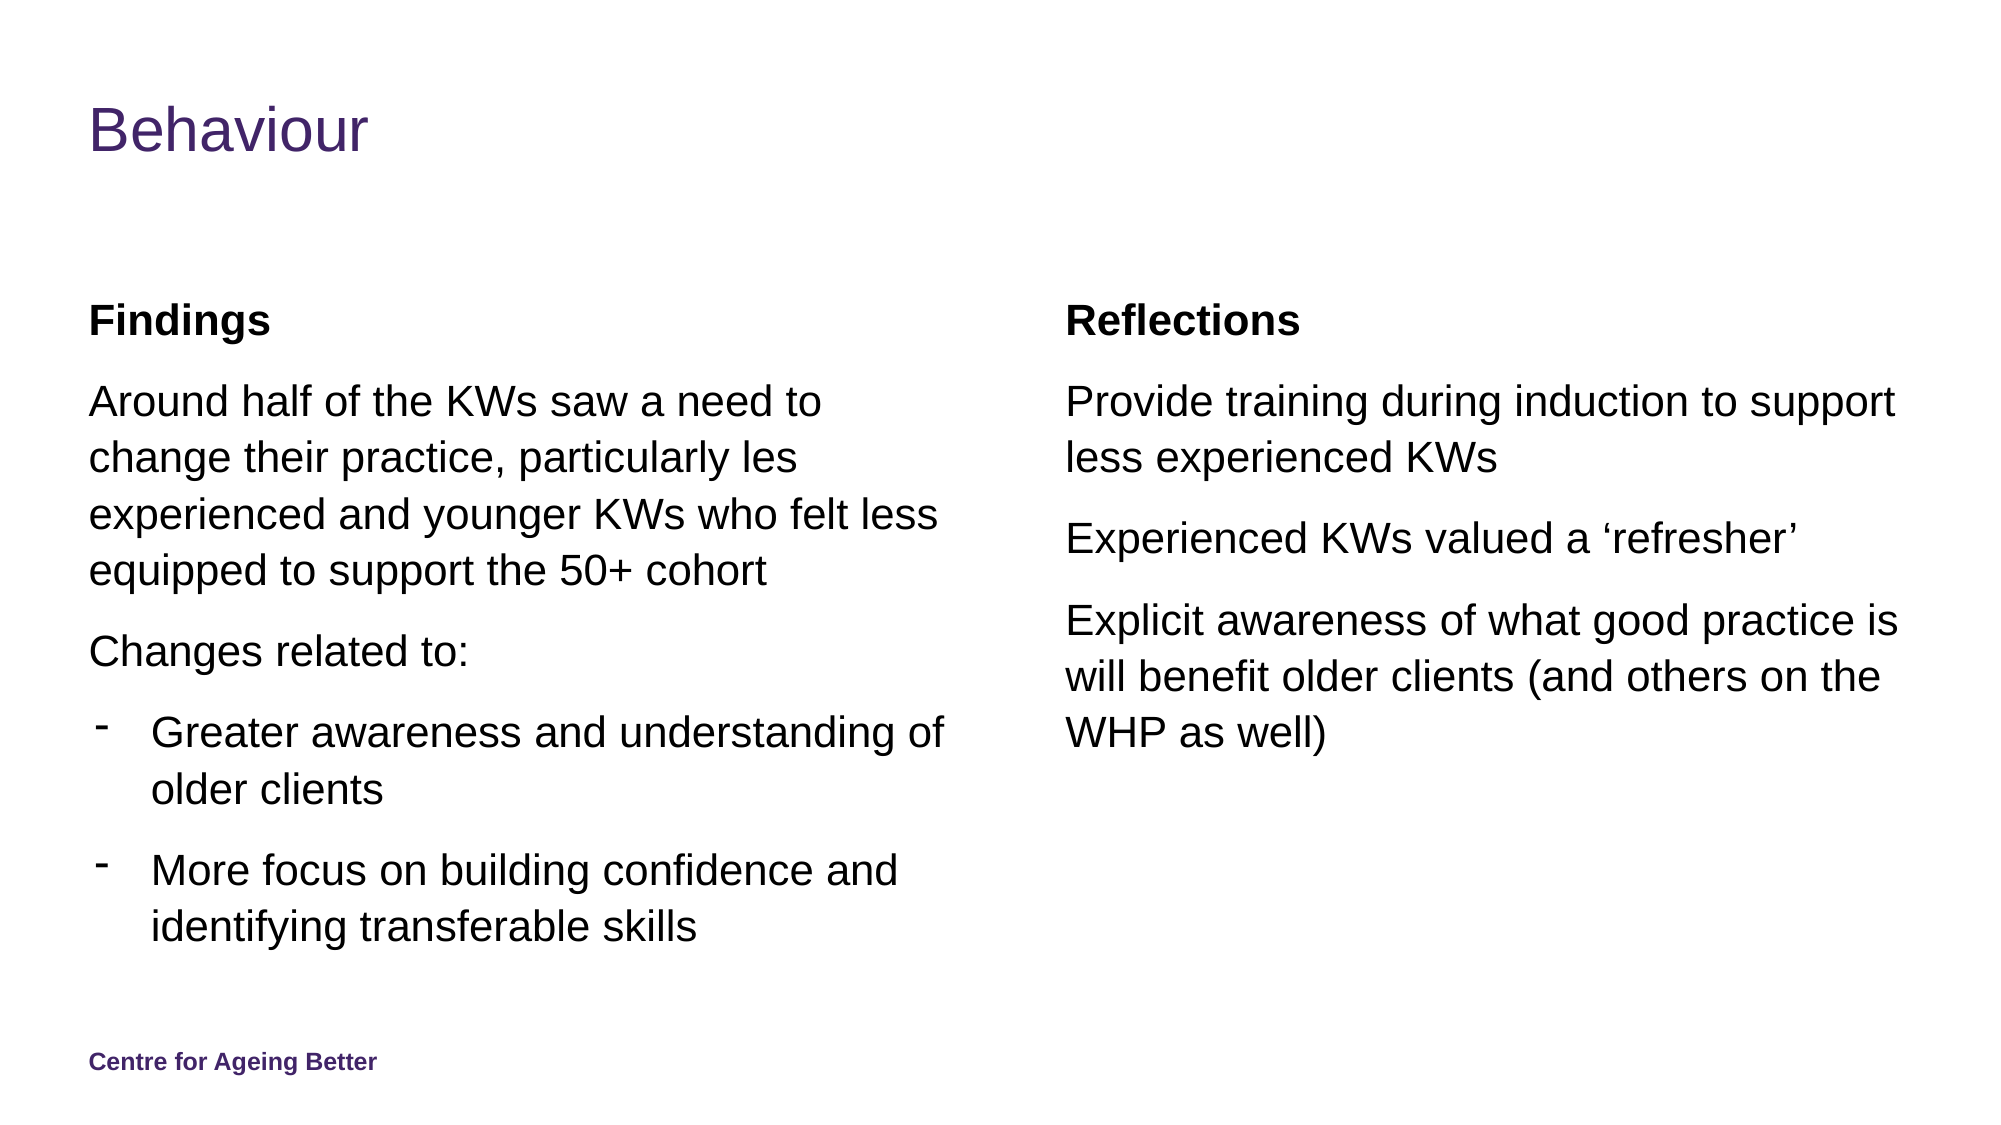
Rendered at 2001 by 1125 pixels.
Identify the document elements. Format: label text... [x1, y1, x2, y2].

title Behaviour [88, 88, 1912, 259]
list Findings Around half of the KWs saw a need to change their practice, particularly les experienced and younger KWs who felt less equipped to support the 50+ cohort Changes related to: Greater awareness and understanding of older clients More focus on building confidence and identifying transferable skills [88, 287, 963, 1014]
text_box Reflections Provide training during induction to support less experienced KWs Experienced KWs valued a ‘refresher’ Explicit awareness of what good practice is will benefit older clients (and others on the WHP as well) [1065, 287, 1940, 1003]
